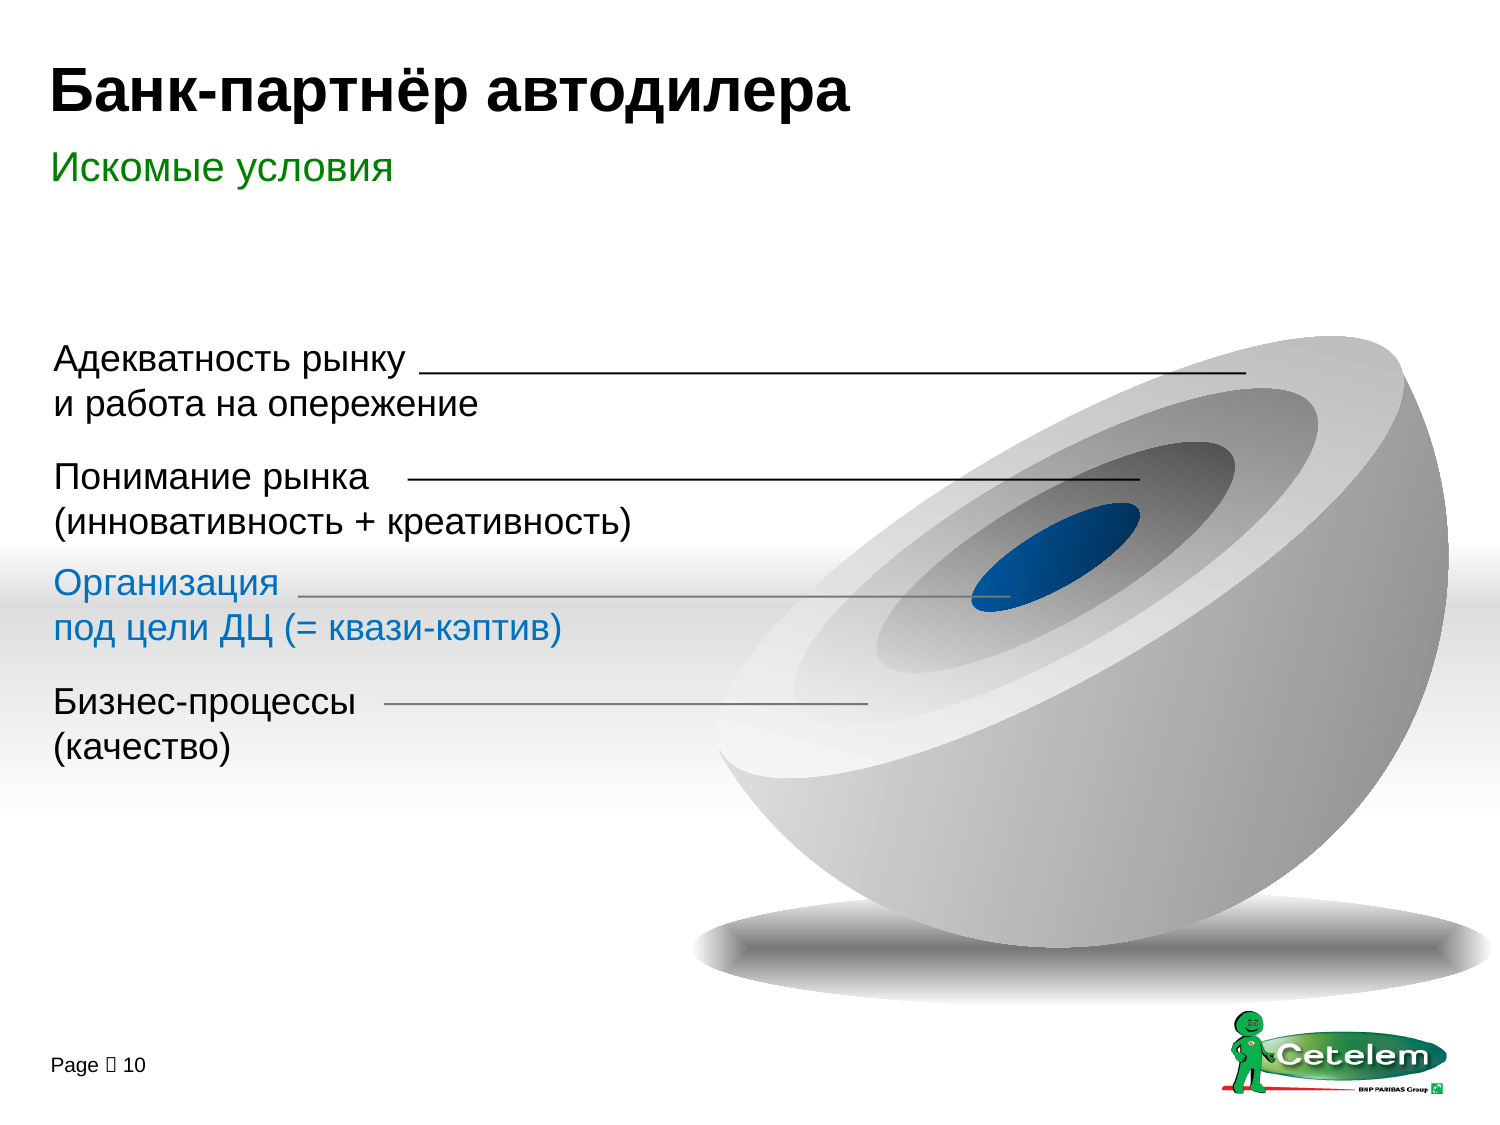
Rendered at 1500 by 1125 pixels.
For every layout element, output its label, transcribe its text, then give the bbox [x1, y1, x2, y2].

text_box Адекватность рынку и работа на опережение [38, 326, 495, 431]
text_box Банк-партнёр автодилера [49, 9, 1447, 174]
text_box [1008, 388, 1318, 541]
picture [1222, 1011, 1448, 1094]
text_box Искомые условия [49, 135, 1294, 195]
text_box [915, 480, 1066, 541]
text_box [959, 336, 1404, 541]
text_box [0, 542, 1500, 819]
text_box [966, 442, 1235, 541]
text_box [774, 826, 1341, 948]
text_box [869, 480, 1005, 541]
text_box [1292, 374, 1448, 541]
text_box [1026, 503, 1140, 541]
text_box Понимание рынка (инновативность + креативность) [38, 444, 648, 541]
text_box [691, 894, 1493, 1008]
